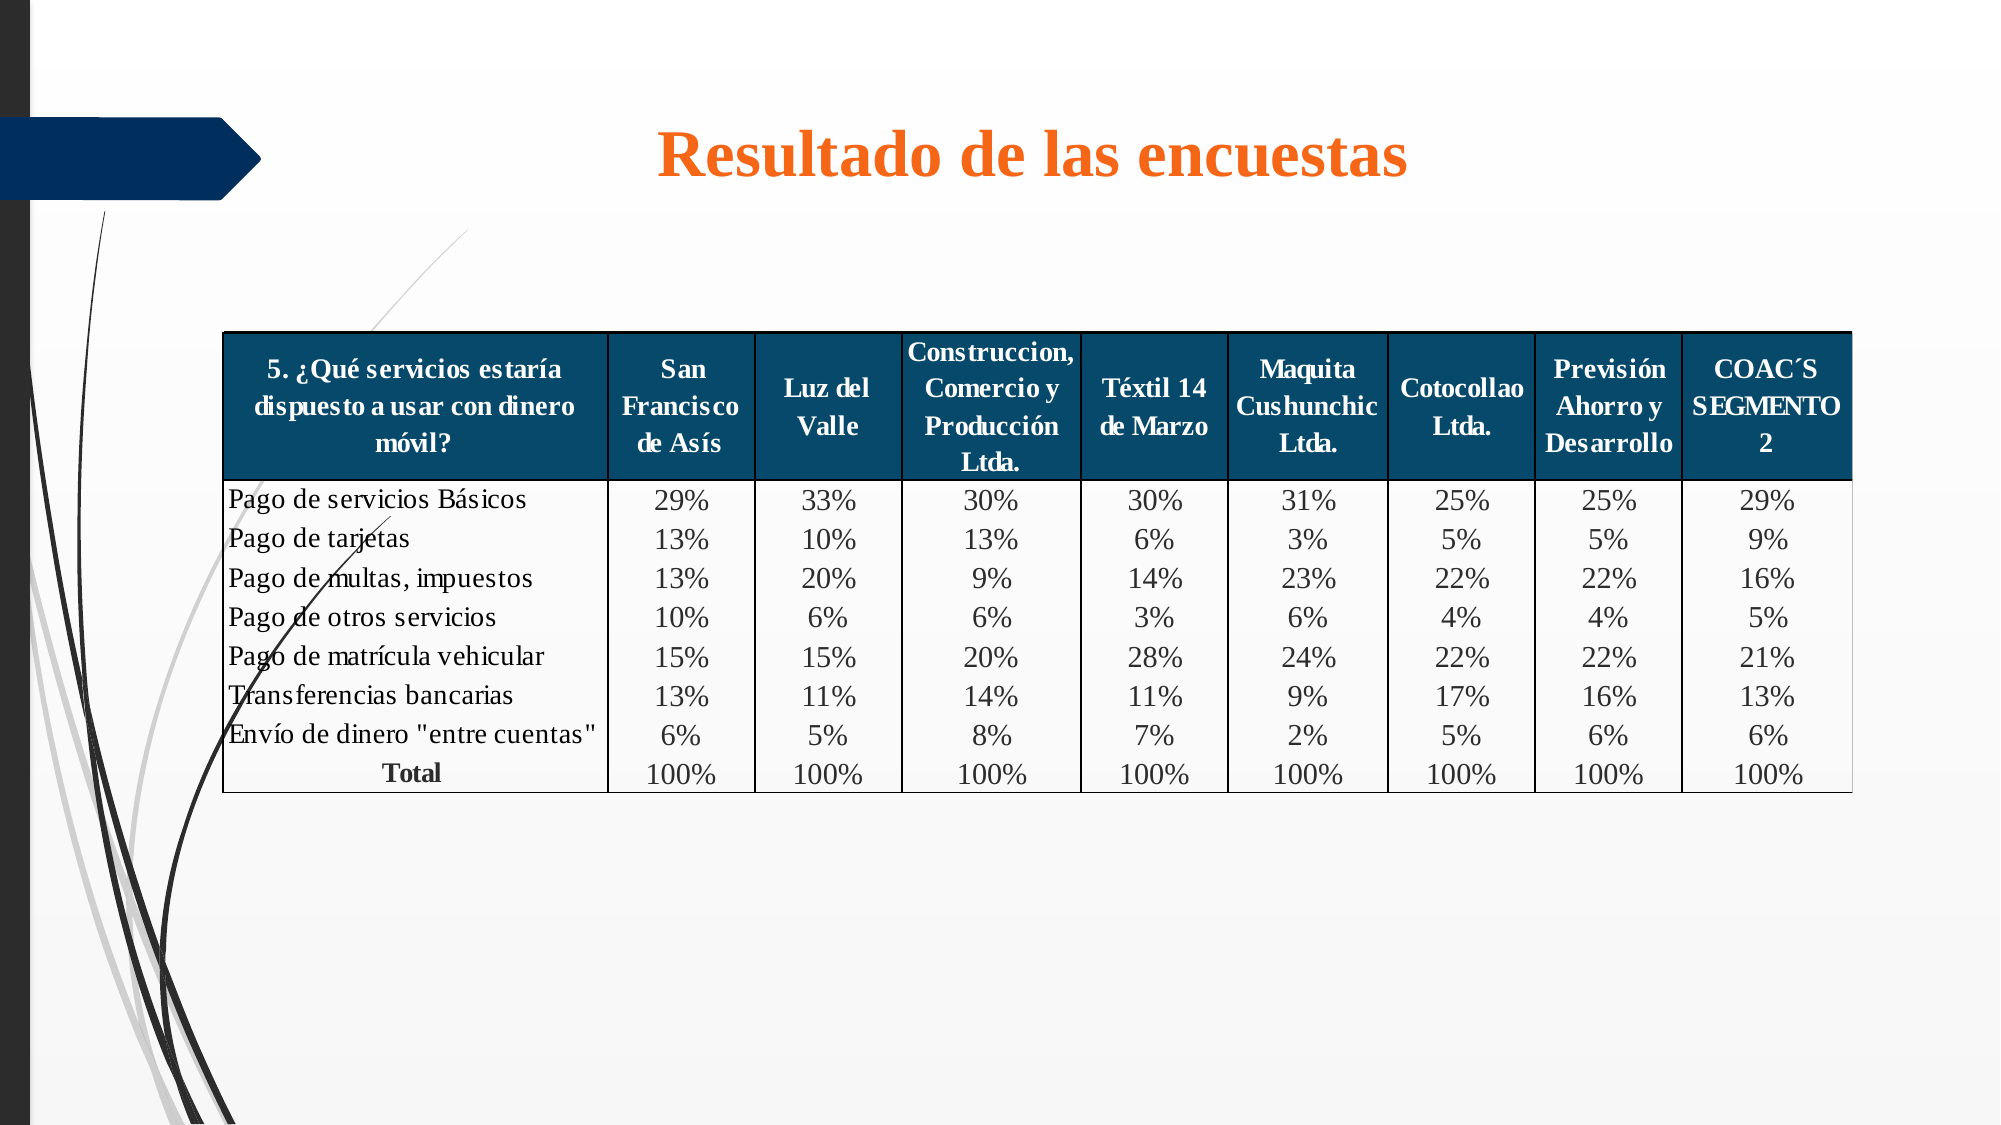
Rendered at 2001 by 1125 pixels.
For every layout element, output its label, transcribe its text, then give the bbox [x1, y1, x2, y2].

title Resultado de las encuestas [425, 102, 1441, 313]
picture [221, 331, 1855, 795]
